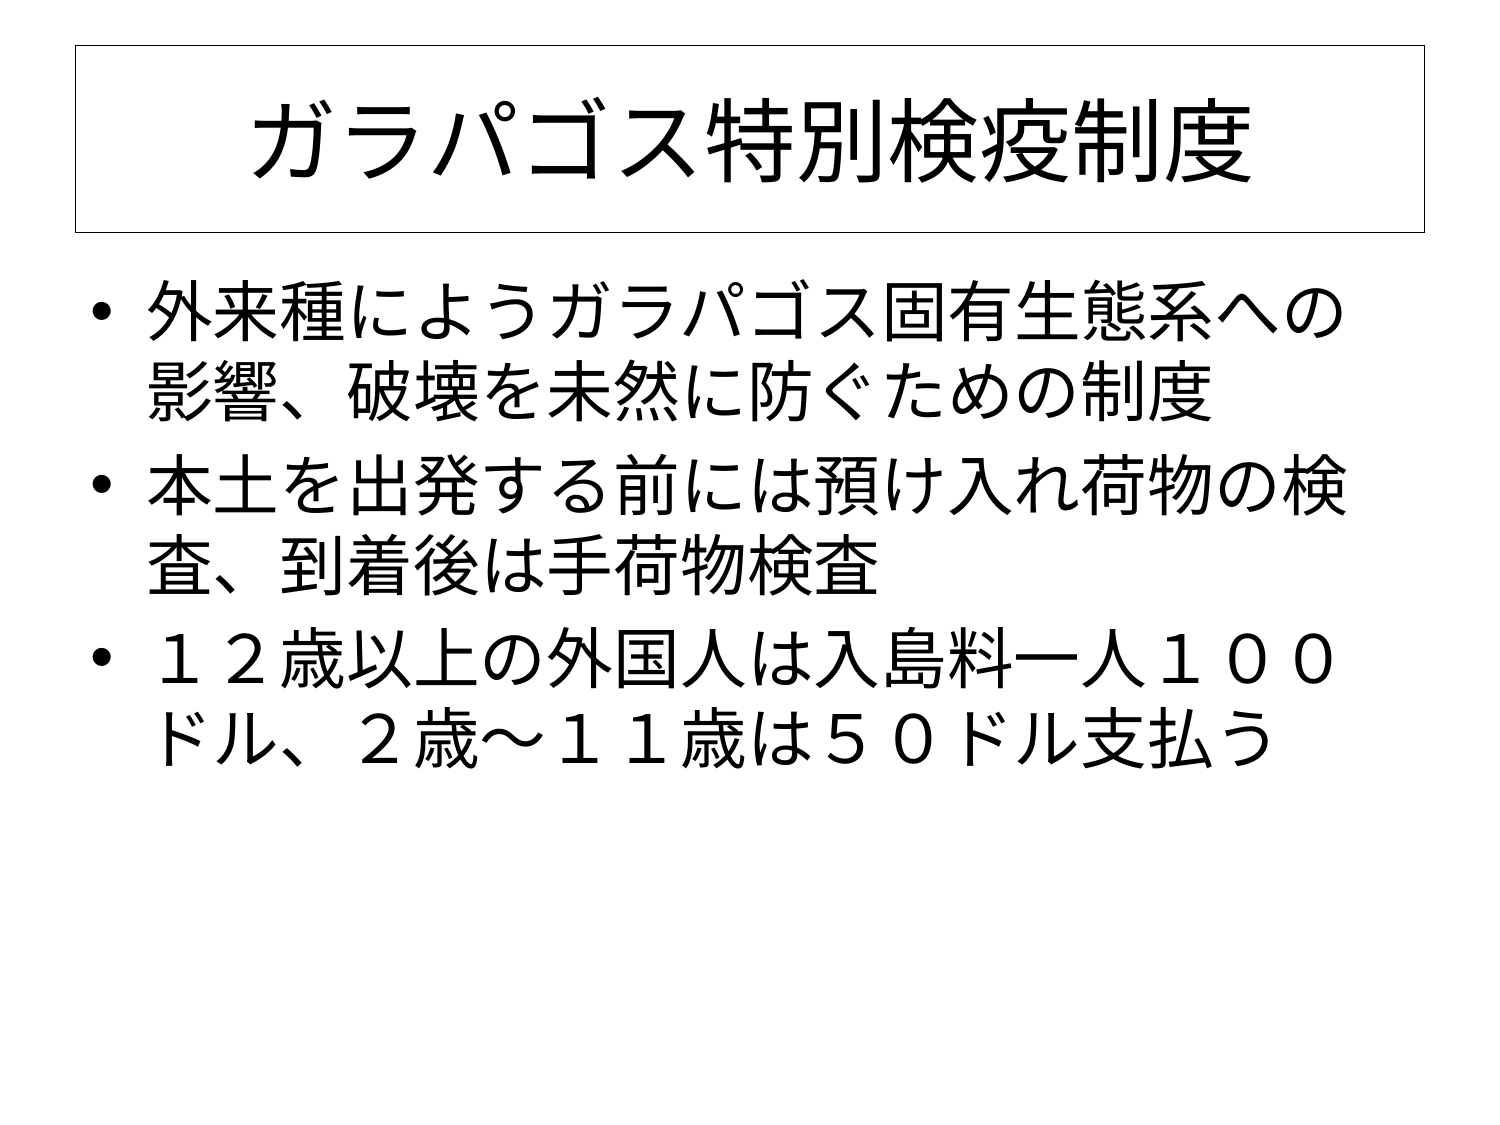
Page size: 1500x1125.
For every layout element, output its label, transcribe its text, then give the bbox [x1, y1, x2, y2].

title ガラパゴス特別検疫制度 [75, 45, 1425, 233]
list 外来種にようガラパゴス固有生態系への影響、破壊を未然に防ぐための制度 本土を出発する前には預け入れ荷物の検査、到着後は手荷物検査 １２歳以上の外国人は入島料一人１００ドル、２歳～１１歳は５０ドル支払う [75, 262, 1425, 1005]
